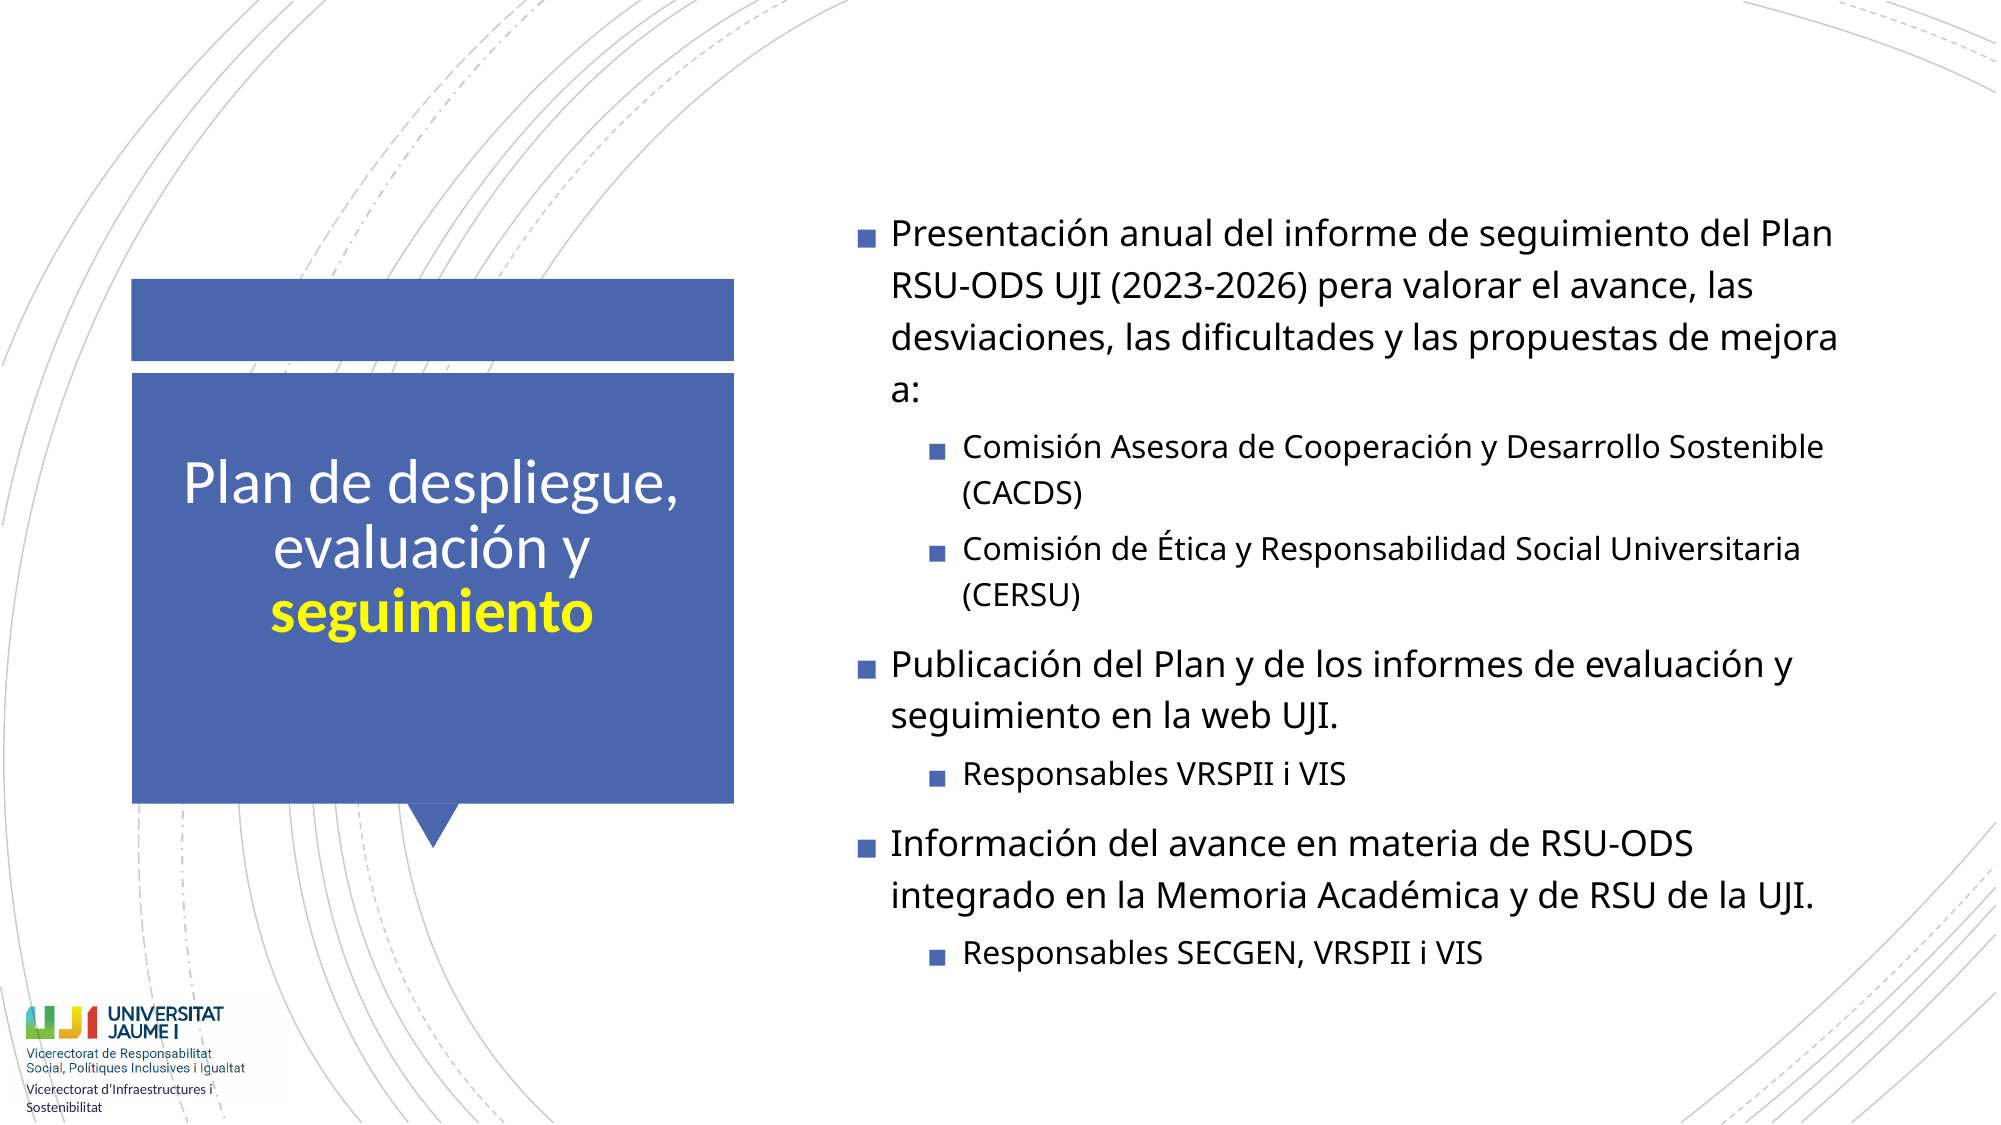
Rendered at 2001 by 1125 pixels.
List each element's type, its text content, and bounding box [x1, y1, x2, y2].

list Presentación anual del informe de seguimiento del Plan RSU-ODS UJI (2023-2026) pera valorar el avance, las desviaciones, las dificultades y las propuestas de mejora a: Comisión Asesora de Cooperación y Desarrollo Sostenible (CACDS) Comisión de Ética y Responsabilidad Social Universitaria (CERSU) Publicación del Plan y de los informes de evaluación y seguimiento en la web UJI. Responsables VRSPII i VIS Información del avance en materia de RSU-ODS integrado en la Memoria Académica y de RSU de la UJI. Responsables SECGEN, VRSPII i VIS [839, 131, 1871, 993]
picture [1, 989, 288, 1100]
title Plan de despliegue, evaluación y seguimiento [145, 385, 720, 789]
